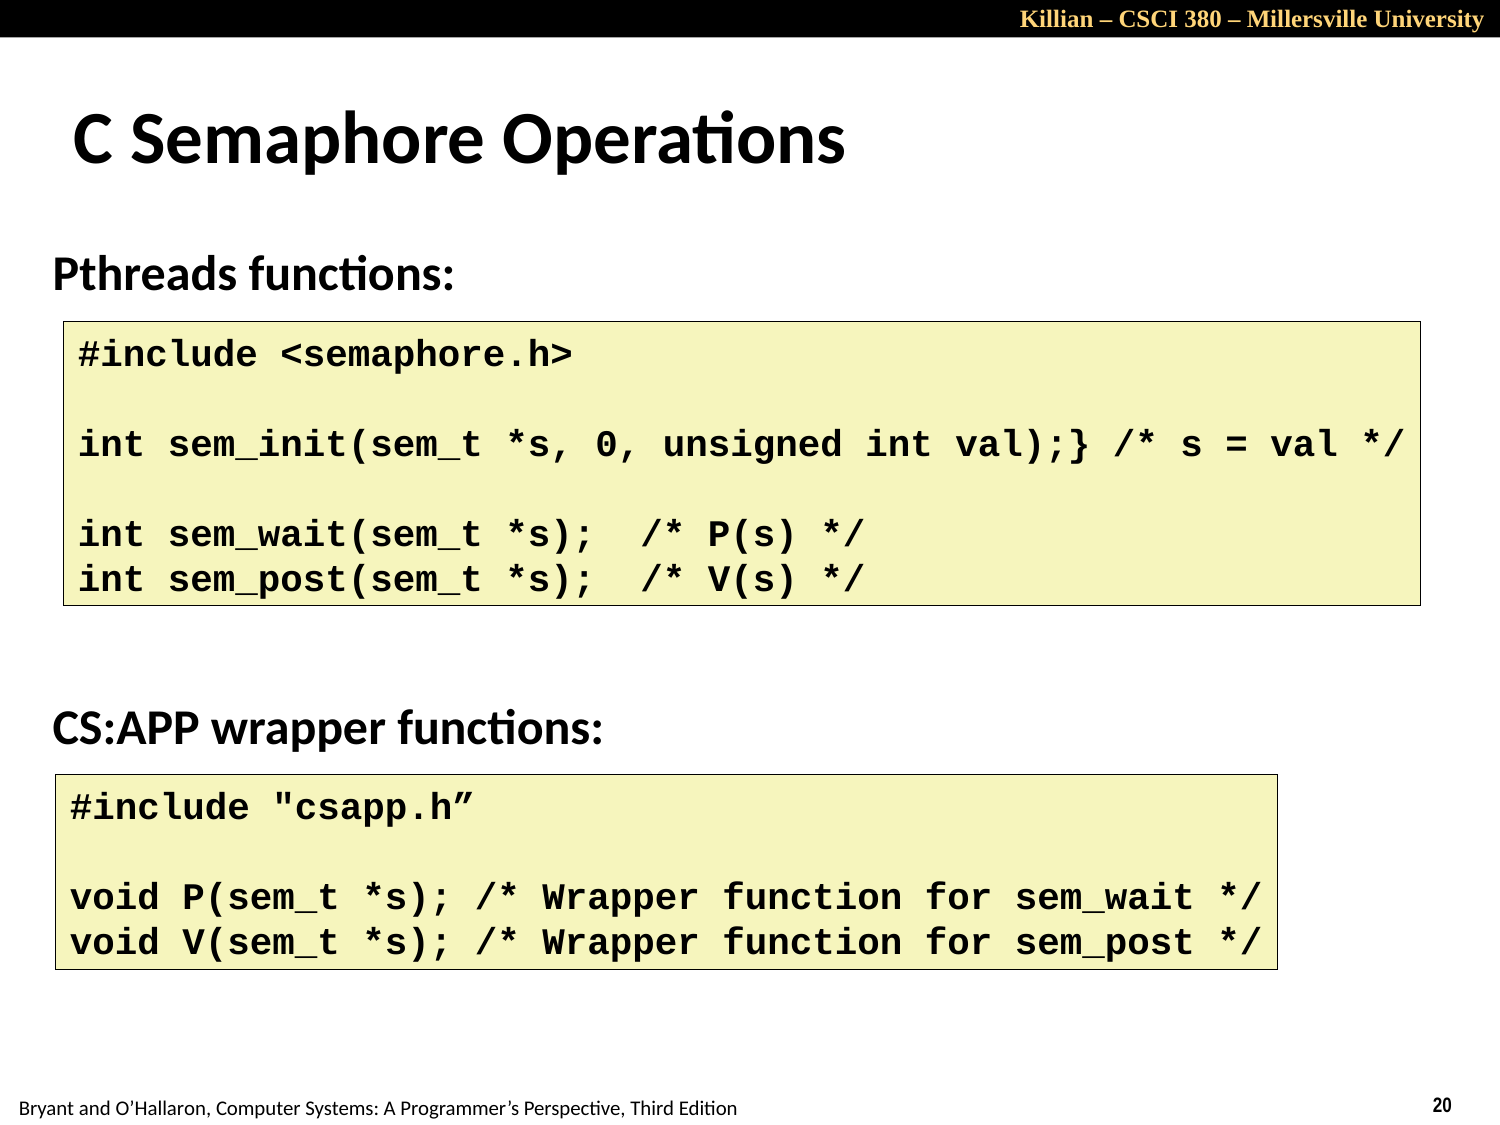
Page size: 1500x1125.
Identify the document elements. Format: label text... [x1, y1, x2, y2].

text_box CS:APP wrapper functions: [37, 687, 1333, 788]
text_box #include <semaphore.h> int sem_init(sem_t *s, 0, unsigned int val);} /* s = val */ int sem_wait(sem_t *s); /* P(s) */ int sem_post(sem_t *s); /* V(s) */ [63, 321, 1421, 606]
list Pthreads functions: [37, 232, 1334, 322]
text_box #include "csapp.h” void P(sem_t *s); /* Wrapper function for sem_wait */ void V(sem_t *s); /* Wrapper function for sem_post */ [55, 774, 1278, 970]
title C Semaphore Operations [58, 71, 1305, 197]
